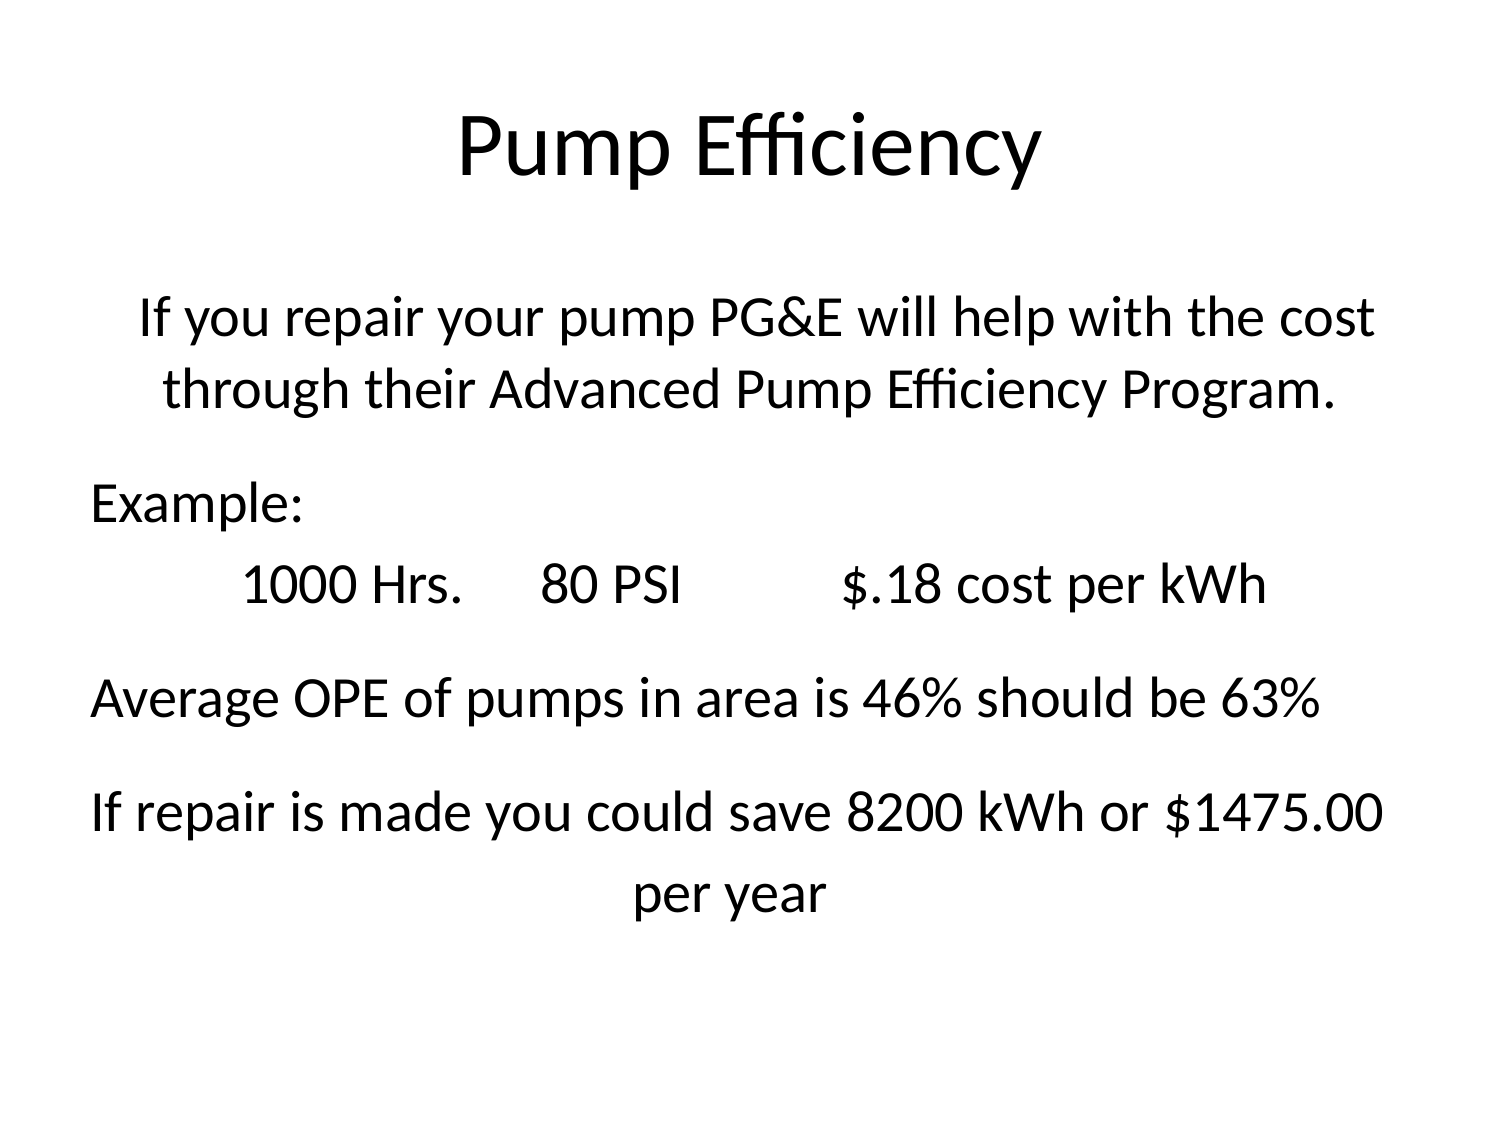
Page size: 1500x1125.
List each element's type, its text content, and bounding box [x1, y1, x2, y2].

title Pump Efficiency [75, 45, 1425, 233]
list If you repair your pump PG&E will help with the cost through their Advanced Pump Efficiency Program. Example: 1000 Hrs. 80 PSI $.18 cost per kWh Average OPE of pumps in area is 46% should be 63% If repair is made you could save 8200 kWh or $1475.00 per year [75, 262, 1425, 1005]
